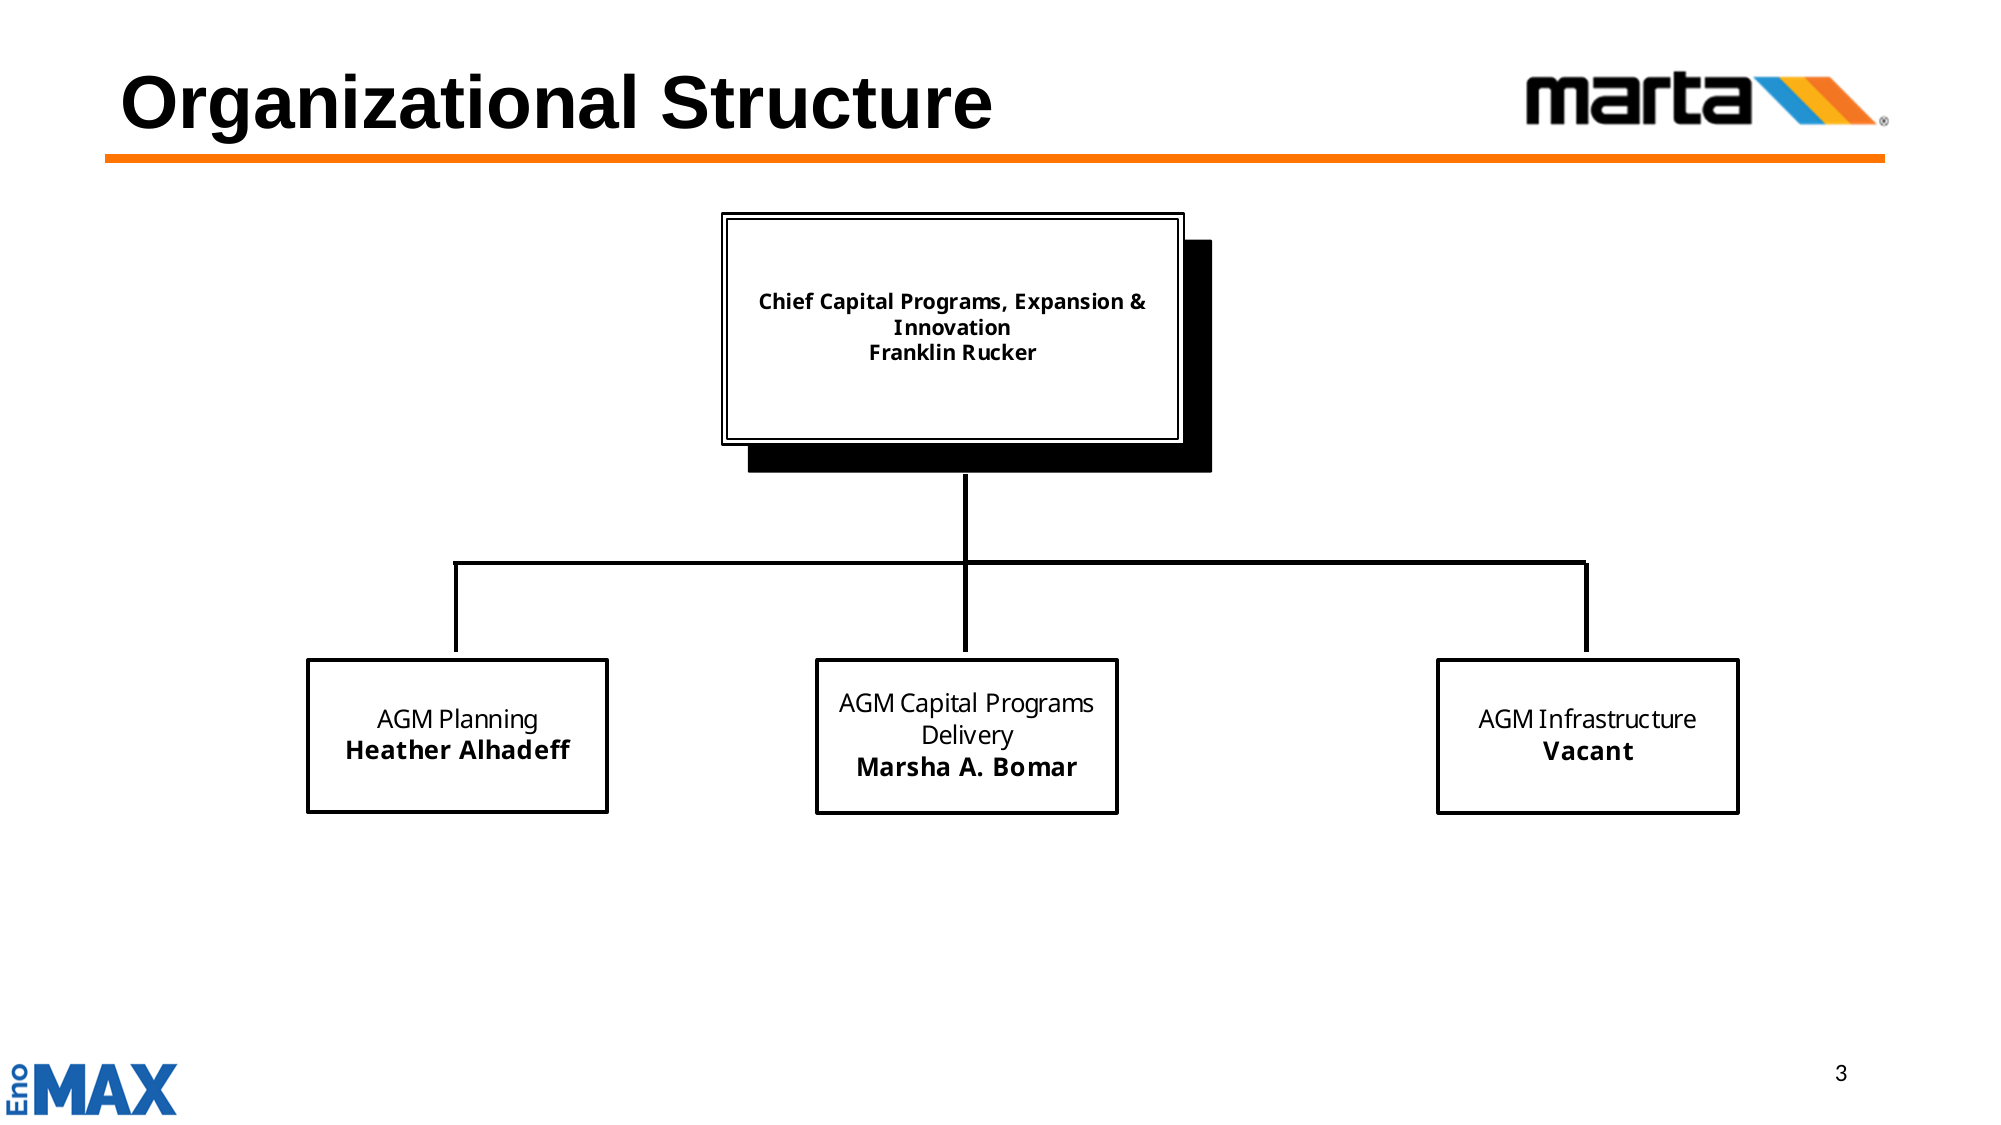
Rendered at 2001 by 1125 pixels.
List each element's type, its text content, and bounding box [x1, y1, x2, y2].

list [717, 208, 1214, 475]
picture [0, 1054, 184, 1125]
slide_number 3 [1758, 1042, 1863, 1100]
picture [1430, 652, 1743, 818]
picture [1520, 67, 1895, 130]
picture [809, 652, 1122, 818]
text_box Organizational Structure [105, 49, 1104, 148]
picture [299, 652, 612, 817]
